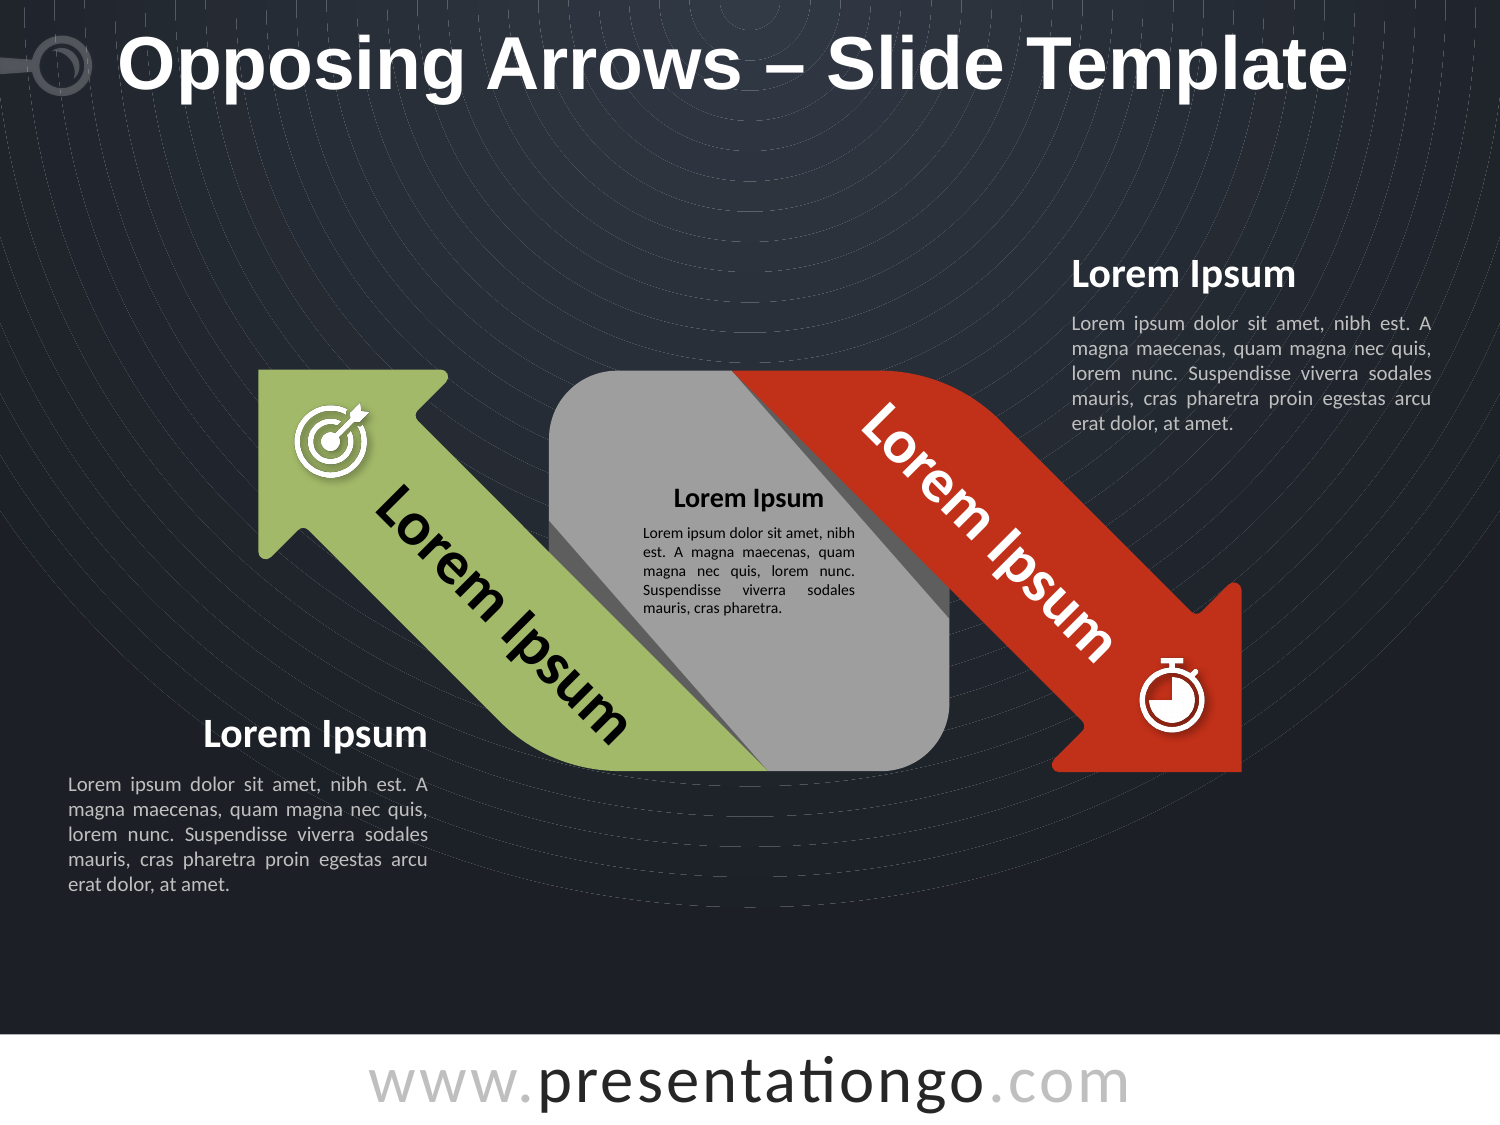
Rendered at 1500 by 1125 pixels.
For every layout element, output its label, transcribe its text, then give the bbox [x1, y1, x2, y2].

text_box [258, 369, 768, 772]
text_box [860, 500, 950, 619]
text_box Lorem Ipsum [639, 471, 860, 521]
text_box [731, 370, 1242, 773]
picture [1126, 649, 1218, 741]
text_box Lorem Ipsum [834, 368, 1157, 691]
text_box [732, 372, 831, 471]
text_box Lorem ipsum dolor sit amet, nibh est. A magna maecenas, quam magna nec quis, lorem nunc. Suspendisse viverra sodales mauris, cras pharetra. [643, 515, 856, 625]
text_box [548, 370, 950, 772]
title Opposing Arrows – Slide Template [103, 17, 1500, 139]
text_box Lorem Ipsum [349, 450, 672, 773]
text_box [1071, 237, 1432, 444]
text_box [68, 697, 429, 905]
picture [286, 394, 378, 486]
text_box [548, 520, 767, 769]
